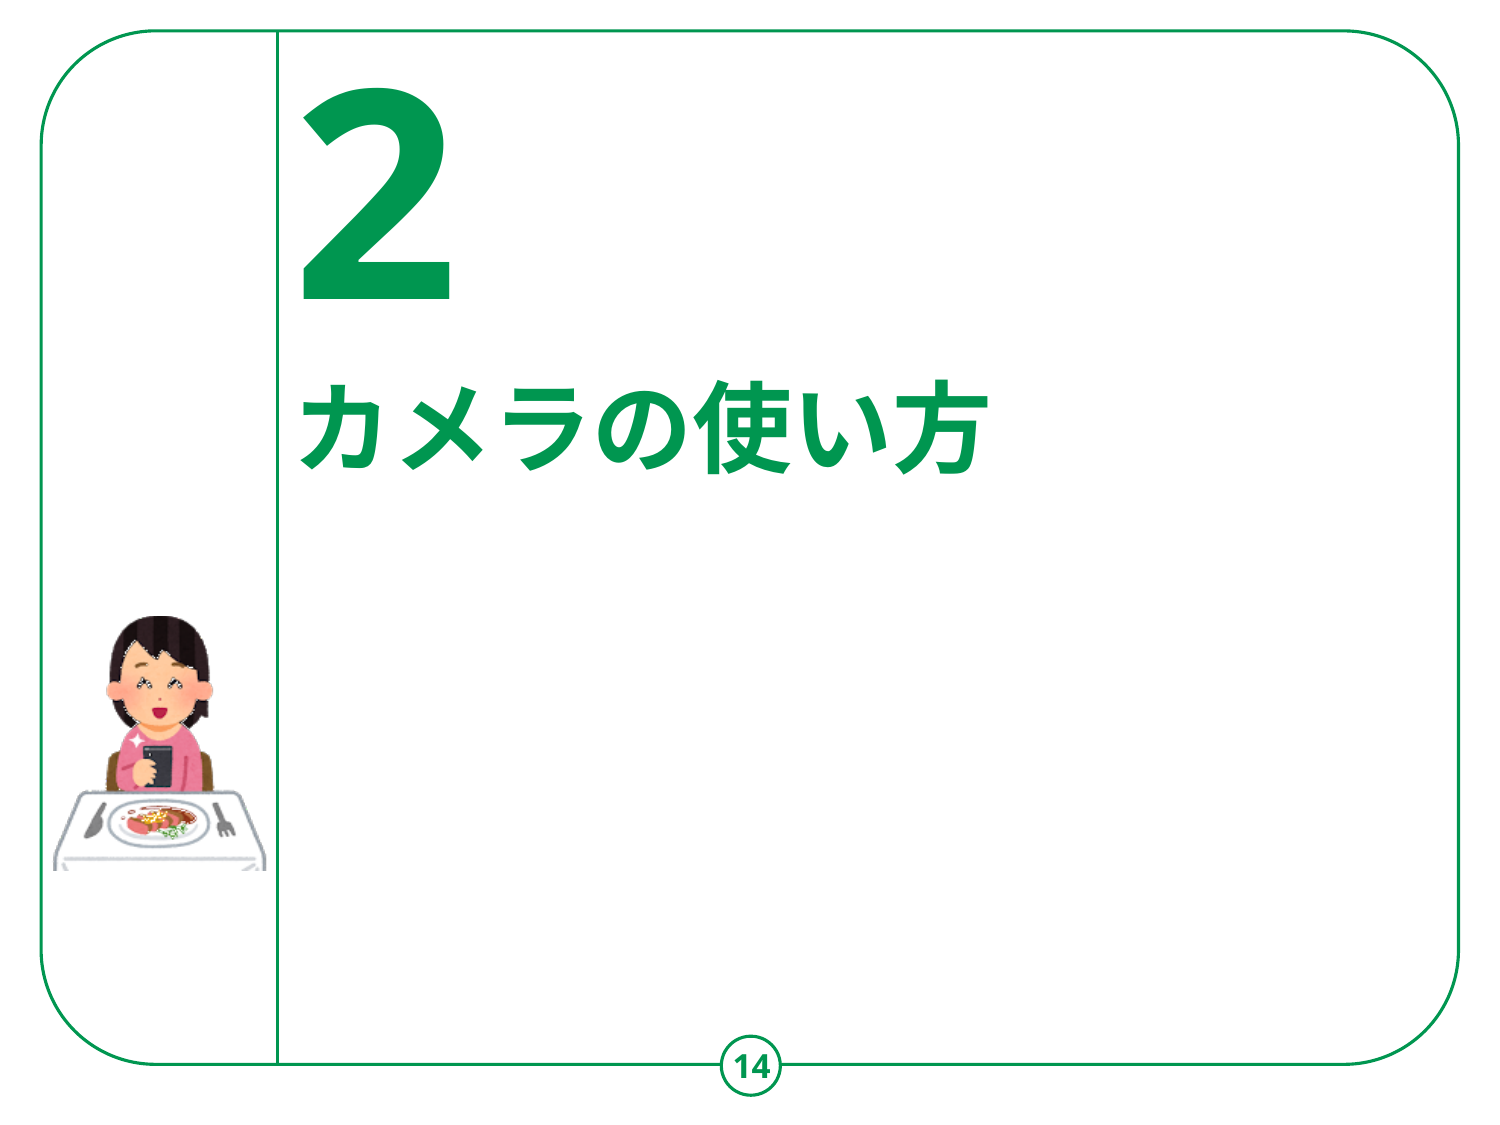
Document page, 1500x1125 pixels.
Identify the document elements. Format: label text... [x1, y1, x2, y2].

picture [22, 616, 295, 871]
text_box 2 カメラの使い方 [277, 0, 1400, 592]
